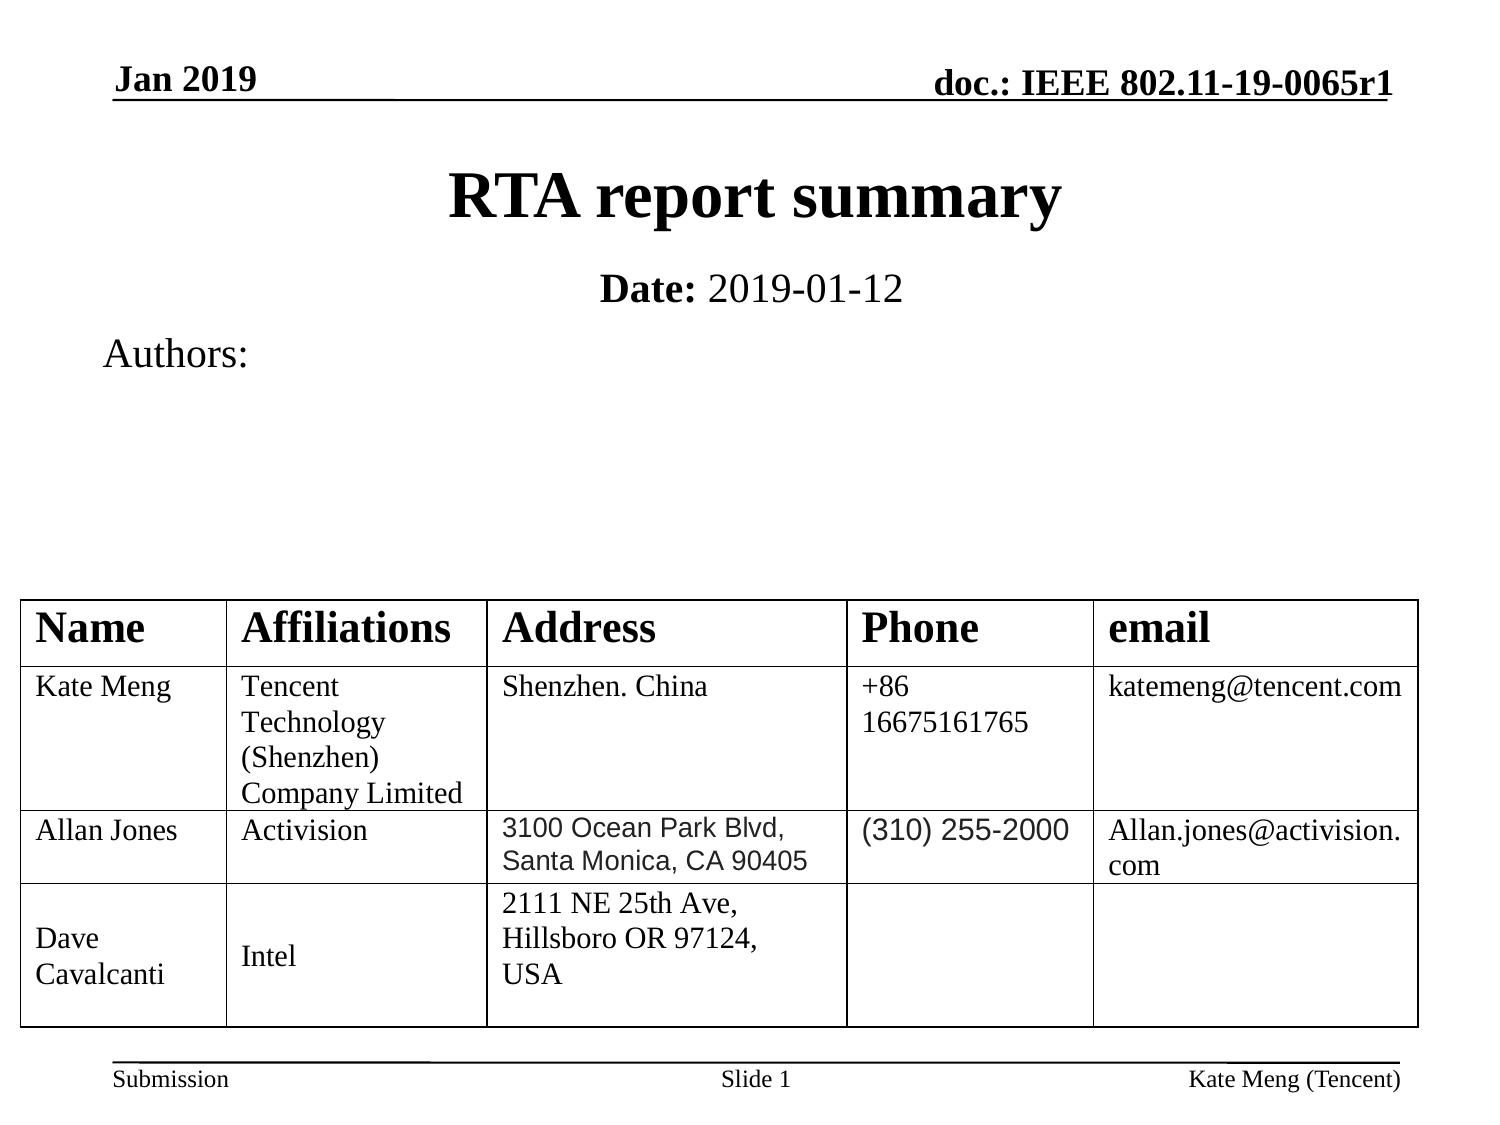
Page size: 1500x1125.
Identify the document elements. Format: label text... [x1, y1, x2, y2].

title RTA report summary [118, 103, 1394, 279]
slide_number Slide 1 [712, 1075, 800, 1123]
footer Kate Meng (Tencent) [902, 1075, 1402, 1093]
list Date: 2019-01-12 [114, 252, 1390, 319]
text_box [0, 599, 1500, 1064]
text_box Authors: [87, 318, 325, 381]
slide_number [114, 54, 493, 100]
